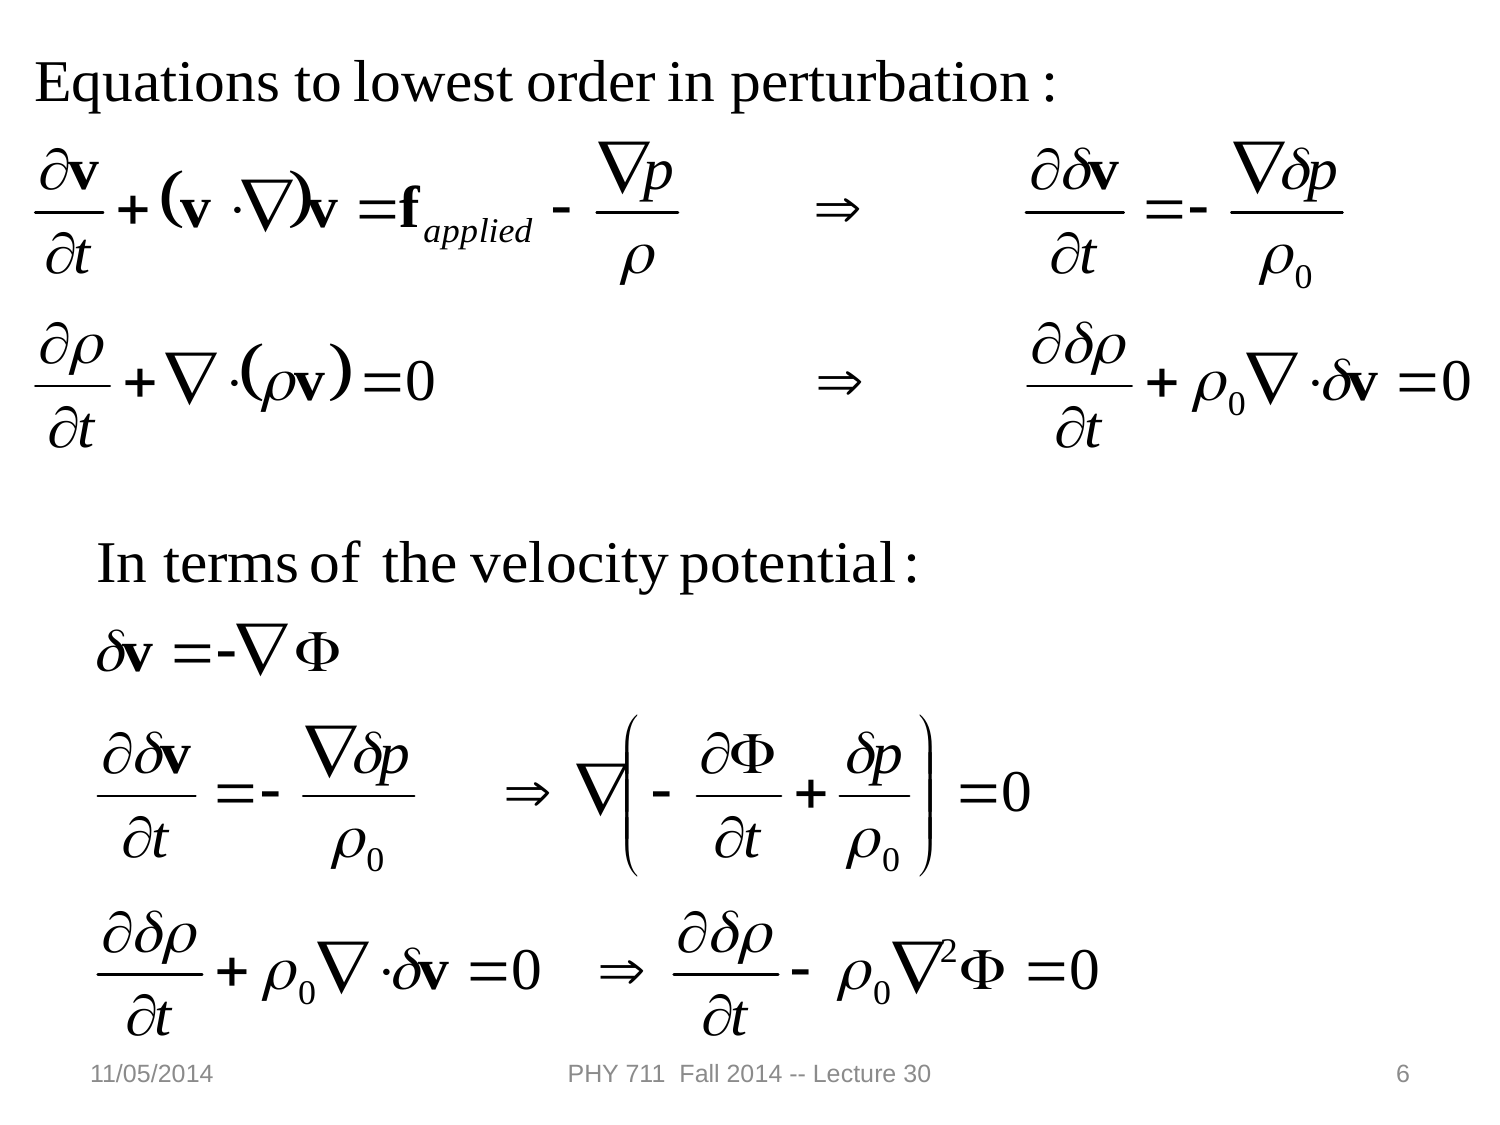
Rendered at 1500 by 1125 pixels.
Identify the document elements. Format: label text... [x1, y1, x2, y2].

footer PHY 711 Fall 2014 -- Lecture 30 [512, 1060, 988, 1103]
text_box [24, 49, 1482, 460]
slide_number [75, 1042, 425, 1103]
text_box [87, 527, 1124, 1051]
slide_number 6 [1074, 1042, 1425, 1103]
